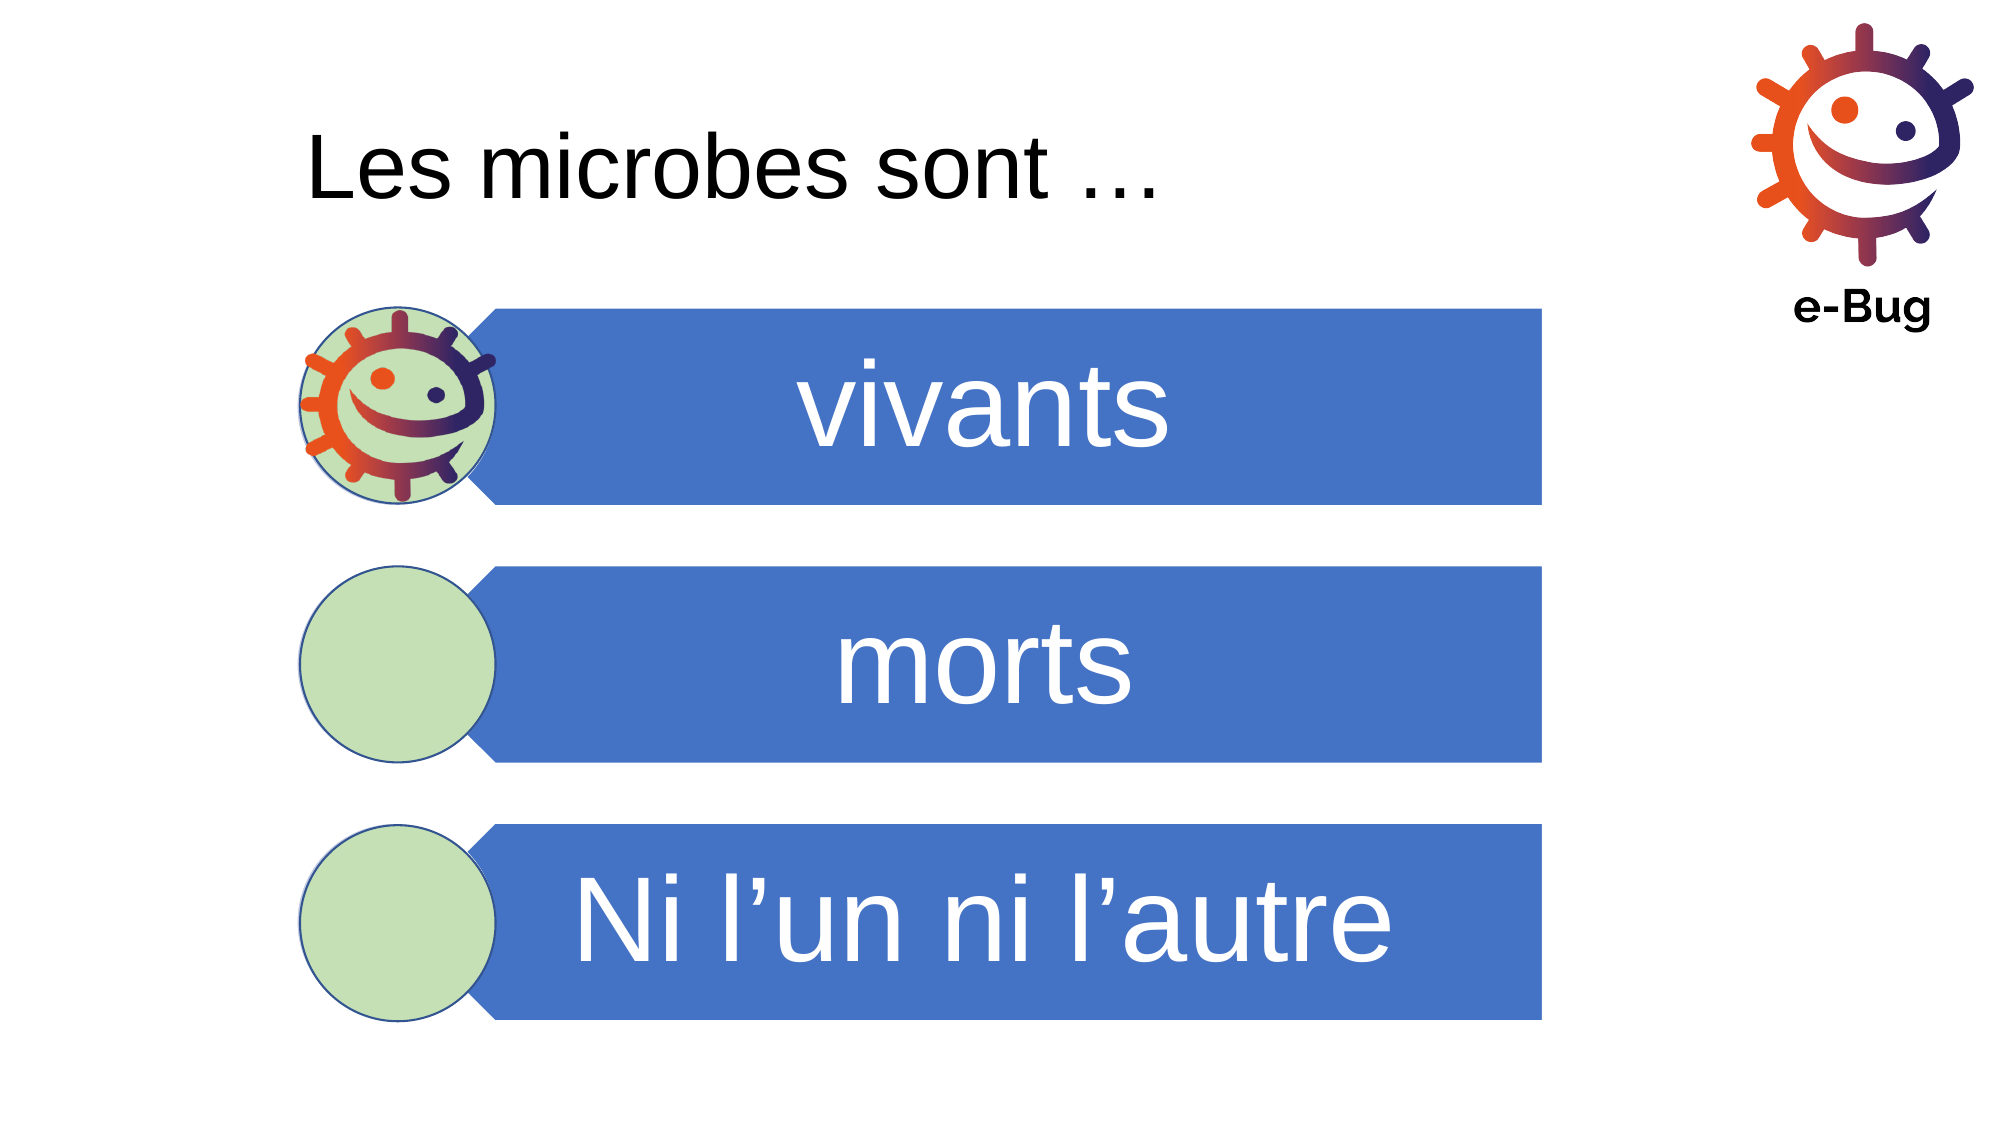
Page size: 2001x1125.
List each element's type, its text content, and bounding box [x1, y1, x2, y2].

picture [299, 310, 496, 504]
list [57, 307, 1783, 1022]
title 3 4 Les microbes sont … [137, 59, 1863, 278]
picture [1751, 23, 1974, 333]
